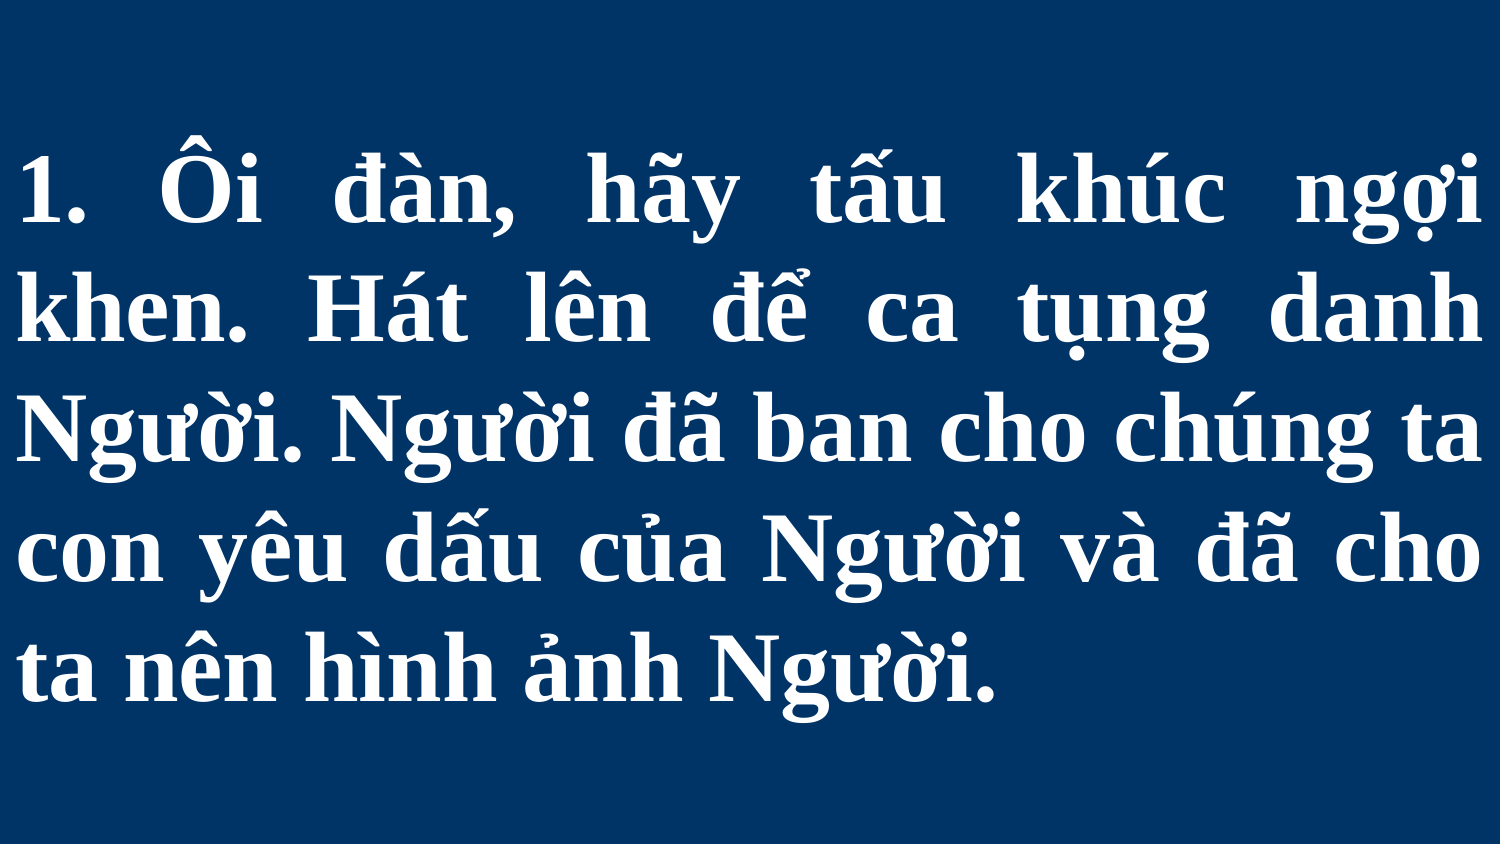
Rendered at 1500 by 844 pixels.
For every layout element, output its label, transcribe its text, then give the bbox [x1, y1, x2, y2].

title 1. Ôi đàn, hãy tấu khúc ngợi khen. Hát lên để ca tụng danh Người. Người đã ban cho chúng ta con yêu dấu của Người và đã cho ta nên hình ảnh Người. [0, 0, 1500, 844]
